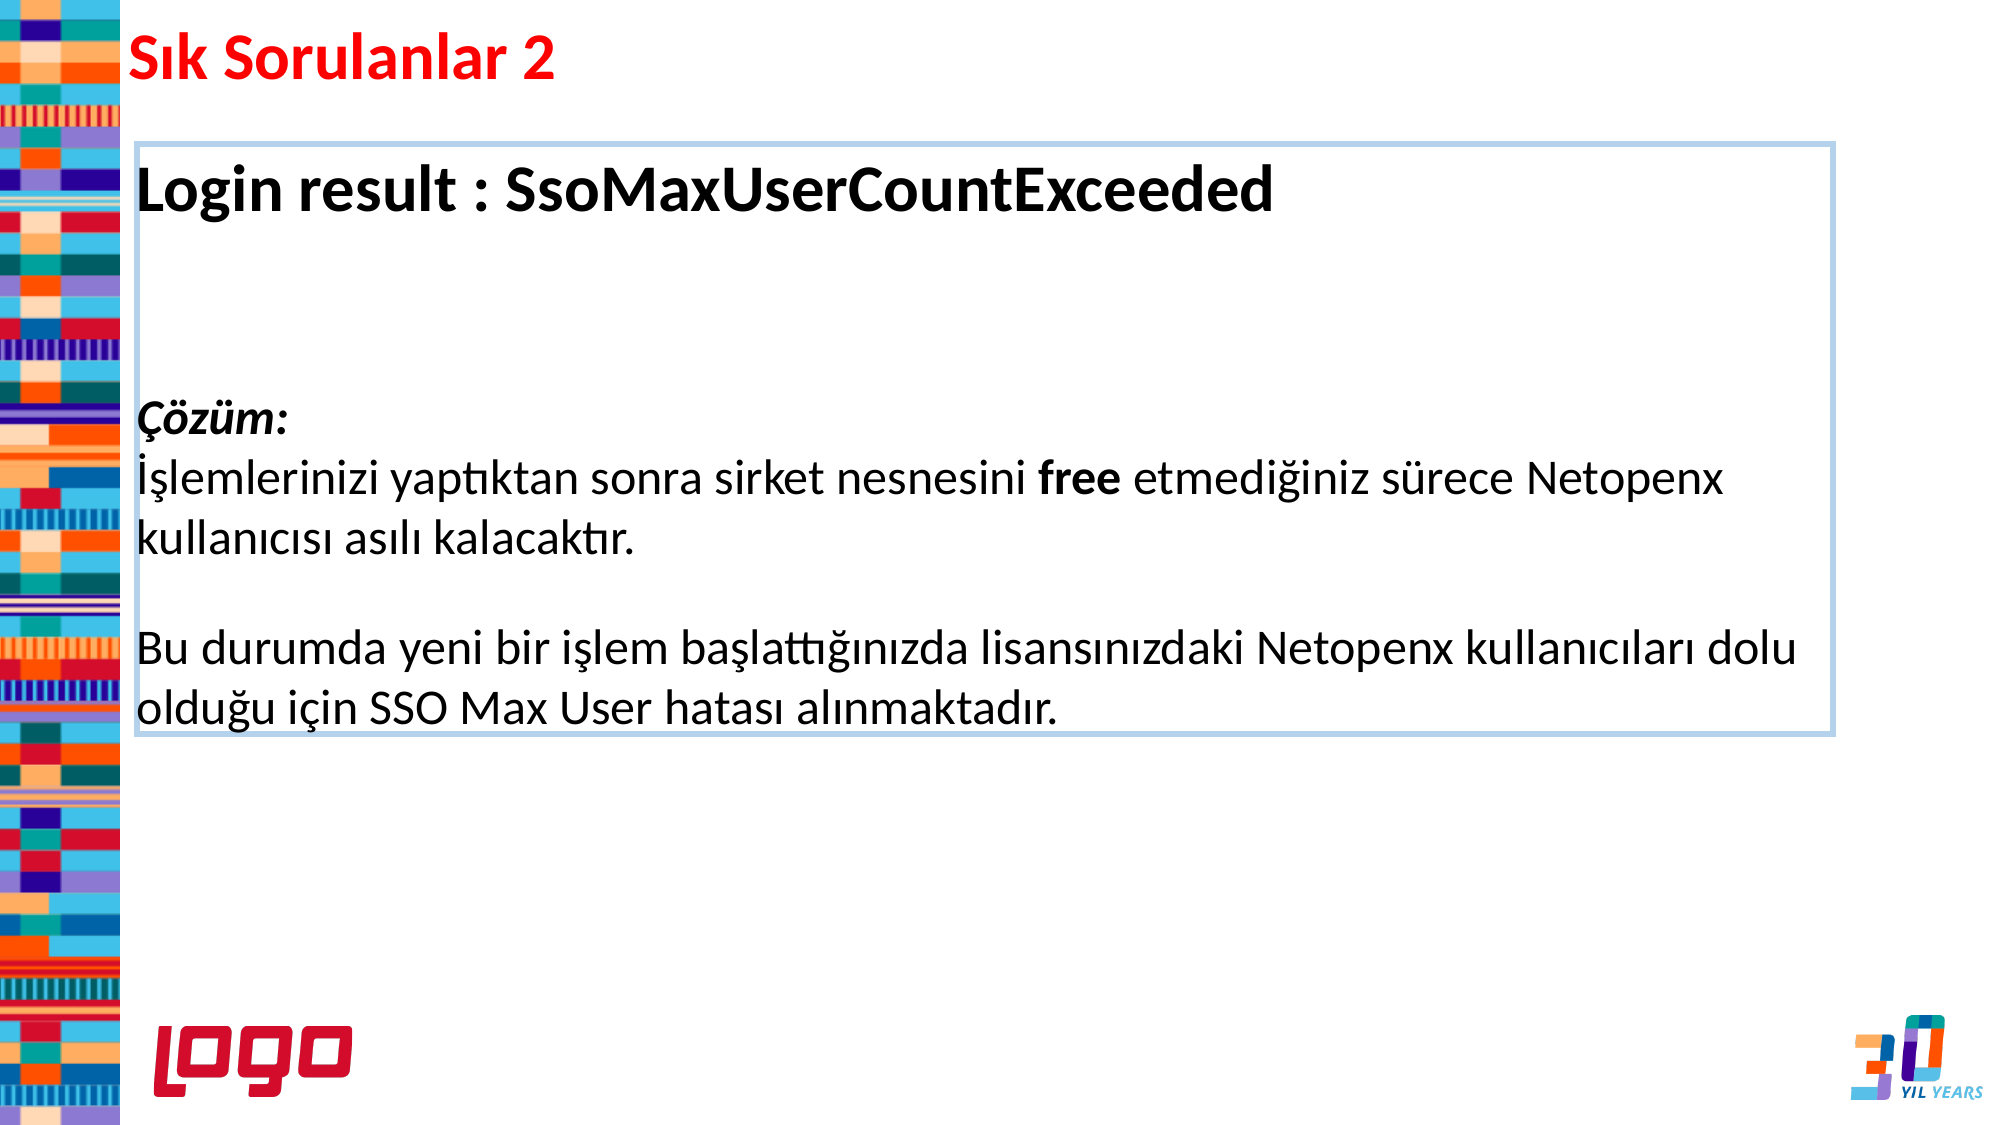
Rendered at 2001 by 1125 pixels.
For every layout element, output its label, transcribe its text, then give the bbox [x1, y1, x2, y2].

text_box Sık Sorulanlar 2 [120, 0, 1115, 105]
text_box Login result : SsoMaxUserCountExceeded Çözüm: İşlemlerinizi yaptıktan sonra sirket nesnesini free etmediğiniz sürece Netopenx kullanıcısı asılı kalacaktır. Bu durumda yeni bir işlem başlattığınızda lisansınızdaki Netopenx kullanıcıları dolu olduğu için SSO Max User hatası alınmaktadır. [136, 144, 1834, 735]
picture [1850, 1015, 1983, 1100]
picture [153, 1025, 353, 1097]
picture [0, 0, 120, 1125]
